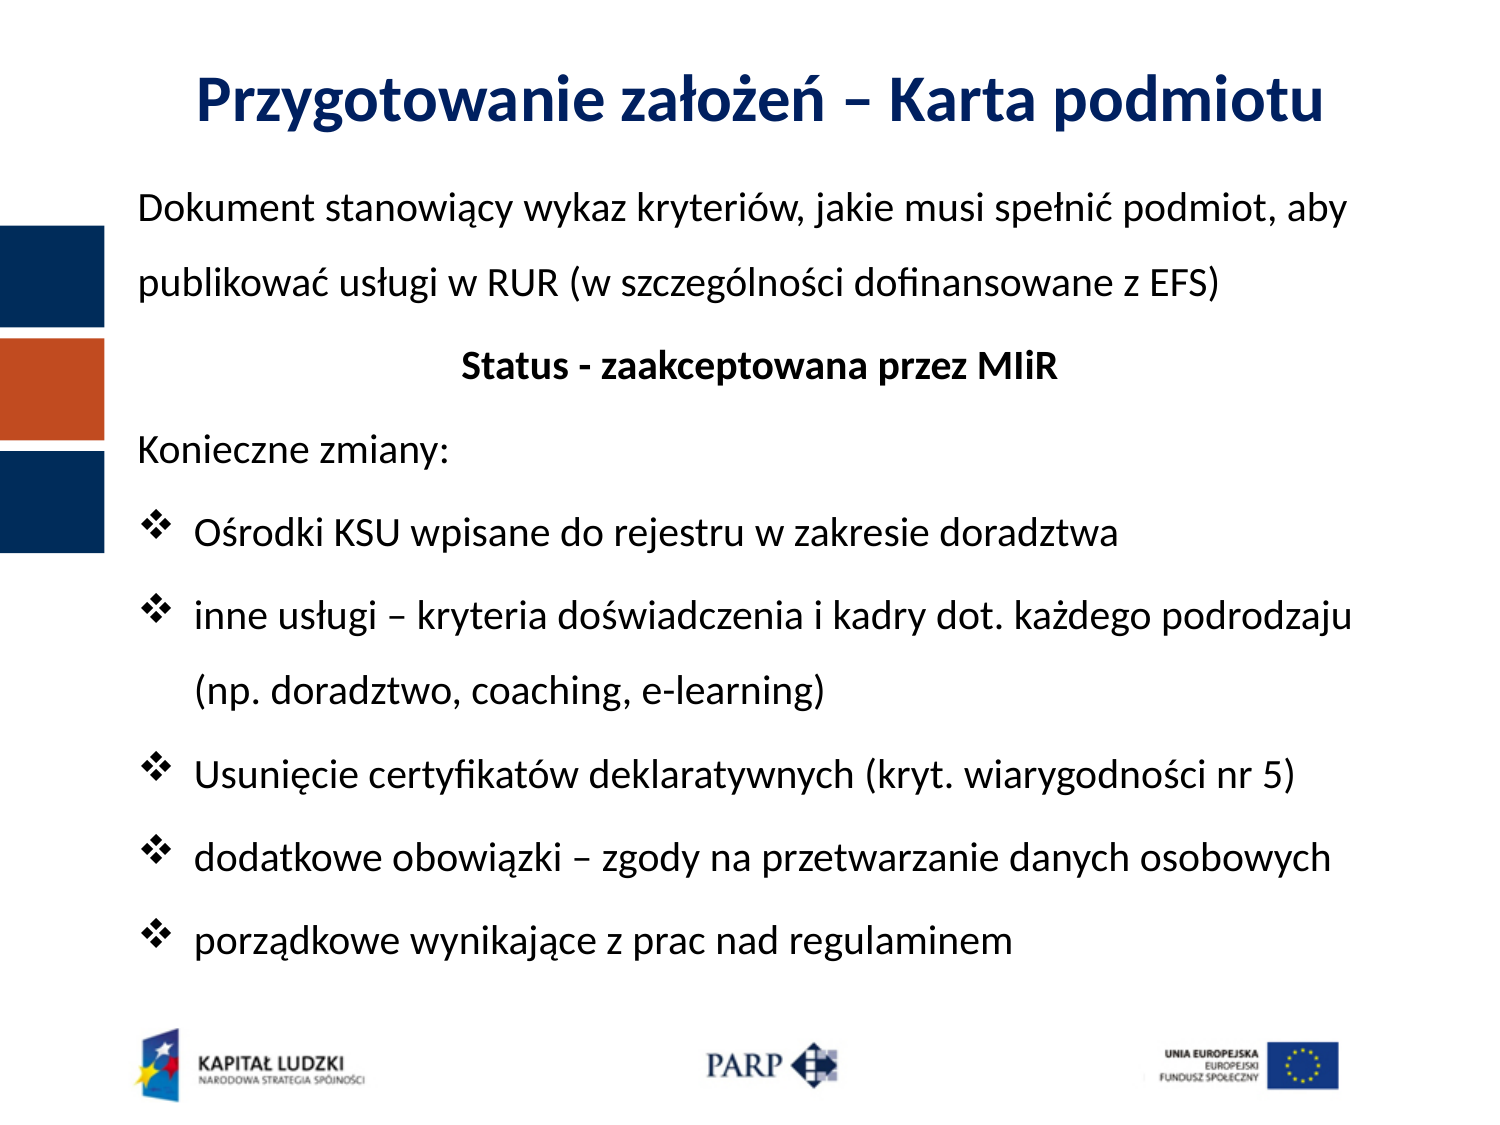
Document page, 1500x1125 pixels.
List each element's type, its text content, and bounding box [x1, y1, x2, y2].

text_box Przygotowanie założeń – Karta podmiotu [123, 54, 1399, 155]
picture [117, 1027, 1342, 1104]
list Dokument stanowiący wykaz kryteriów, jakie musi spełnić podmiot, aby publikować usługi w RUR (w szczególności dofinansowane z EFS) Status - zaakceptowana przez MIiR Konieczne zmiany: Ośrodki KSU wpisane do rejestru w zakresie doradztwa inne usługi – kryteria doświadczenia i kadry dot. każdego podrodzaju (np. doradztwo, coaching, e-learning) Usunięcie certyfikatów deklaratywnych (kryt. wiarygodności nr 5) dodatkowe obowiązki – zgody na przetwarzanie danych osobowych porządkowe wynikające z prac nad regulaminem [122, 154, 1398, 1000]
